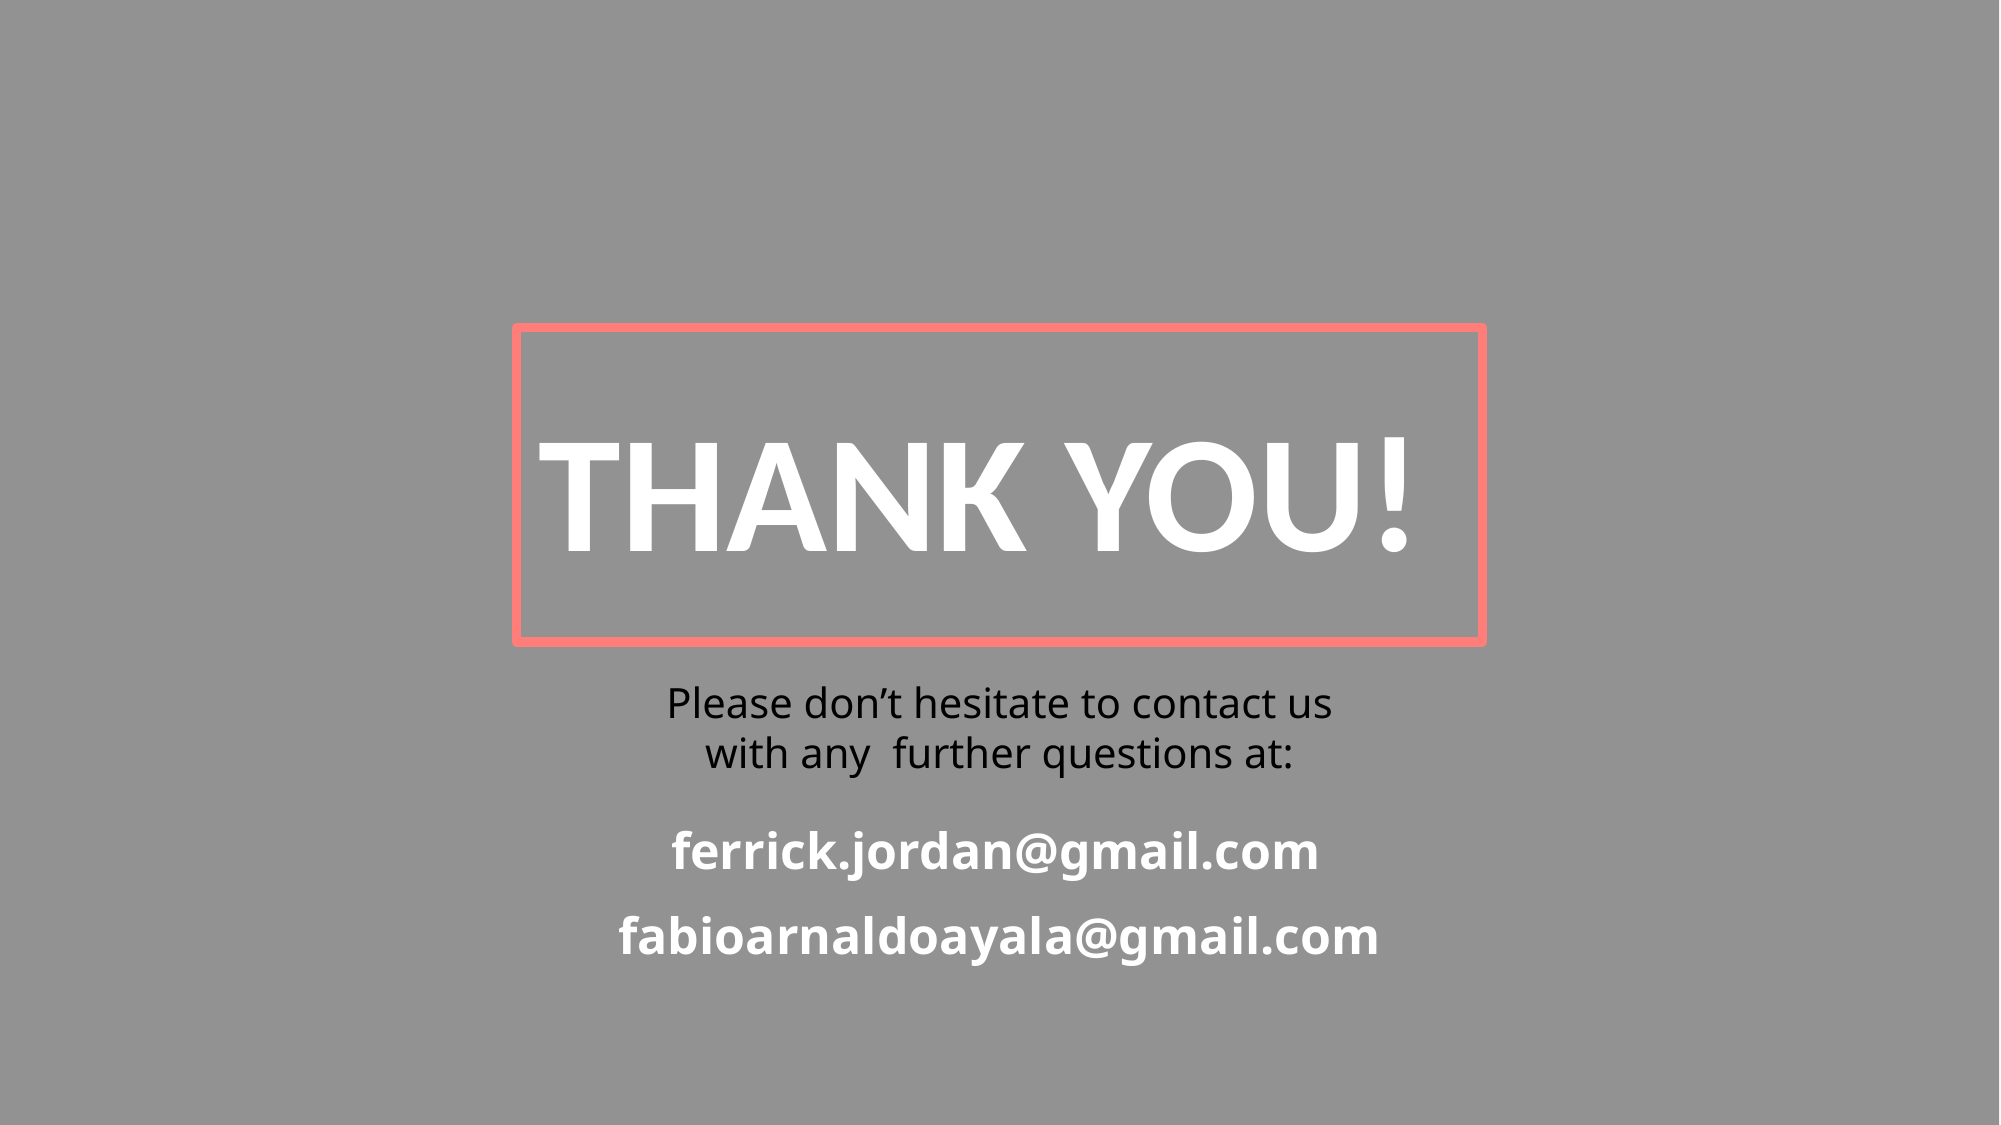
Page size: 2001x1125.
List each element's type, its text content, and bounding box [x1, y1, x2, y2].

text_box Please don’t hesitate to contact us with any further questions at: [648, 669, 1351, 785]
text_box THANK YOU! [516, 327, 1483, 643]
text_box fabioarnaldoayala@gmail.com [603, 897, 1396, 972]
text_box [0, 0, 2000, 1125]
text_box ferrick.jordan@gmail.com [656, 812, 1336, 888]
